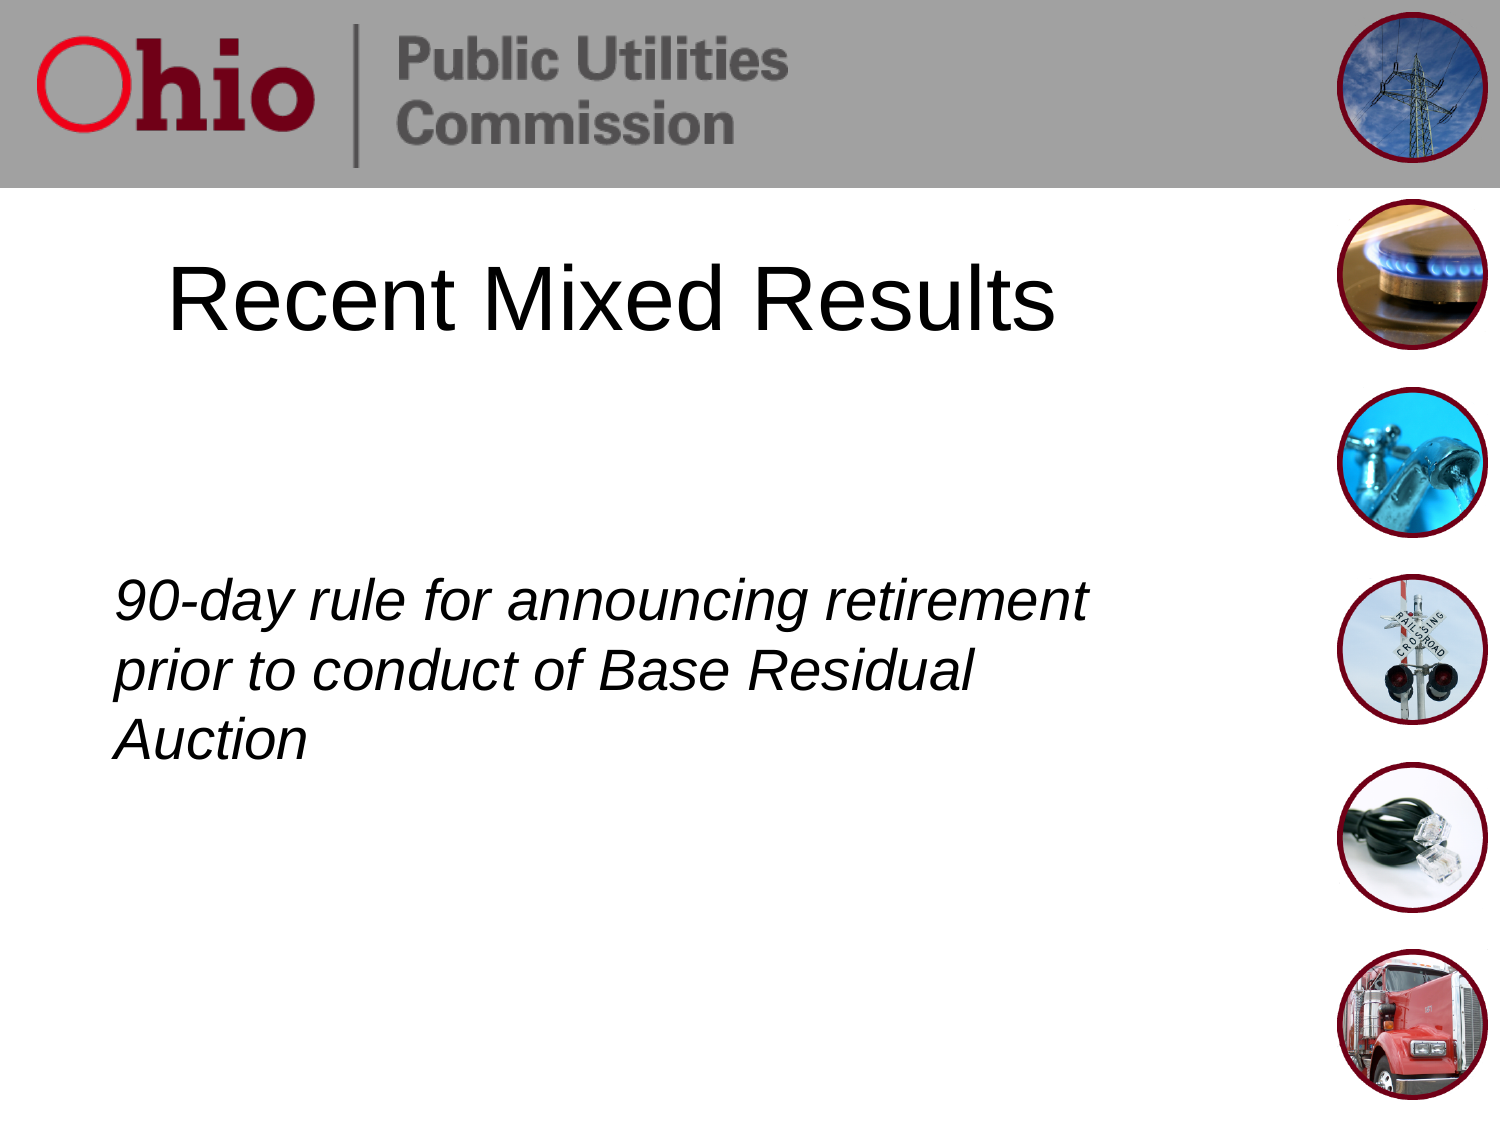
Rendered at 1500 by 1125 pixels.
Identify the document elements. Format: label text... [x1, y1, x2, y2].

picture [1337, 762, 1488, 913]
picture [1337, 12, 1488, 163]
picture [1337, 199, 1488, 350]
picture [1337, 574, 1488, 725]
list 90-day rule for announcing retirement prior to conduct of Base Residual Auction [99, 462, 1175, 913]
title Recent Mixed Results [75, 200, 1150, 388]
picture [1337, 387, 1488, 538]
picture [1337, 949, 1488, 1100]
picture [37, 24, 788, 168]
